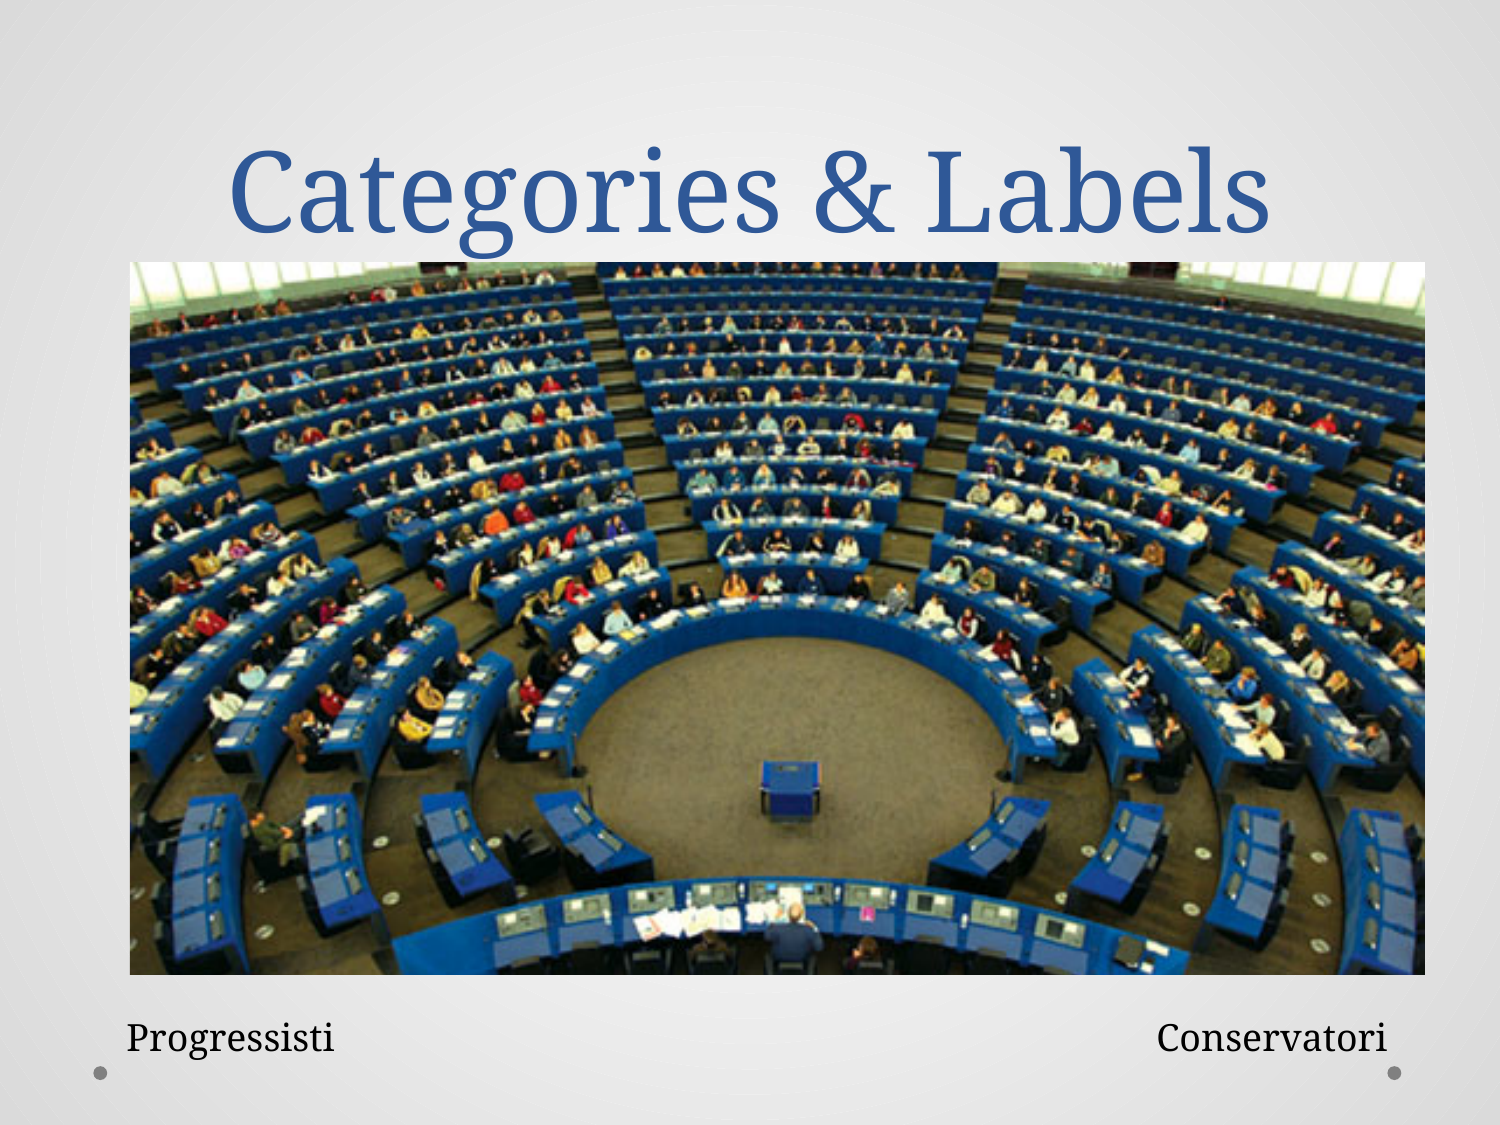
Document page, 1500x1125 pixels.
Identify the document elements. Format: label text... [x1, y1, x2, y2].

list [129, 262, 1426, 975]
title Categories & Labels [75, 0, 1425, 263]
text_box Progressisti [111, 1006, 350, 1066]
text_box Conservatori [1141, 1006, 1403, 1066]
